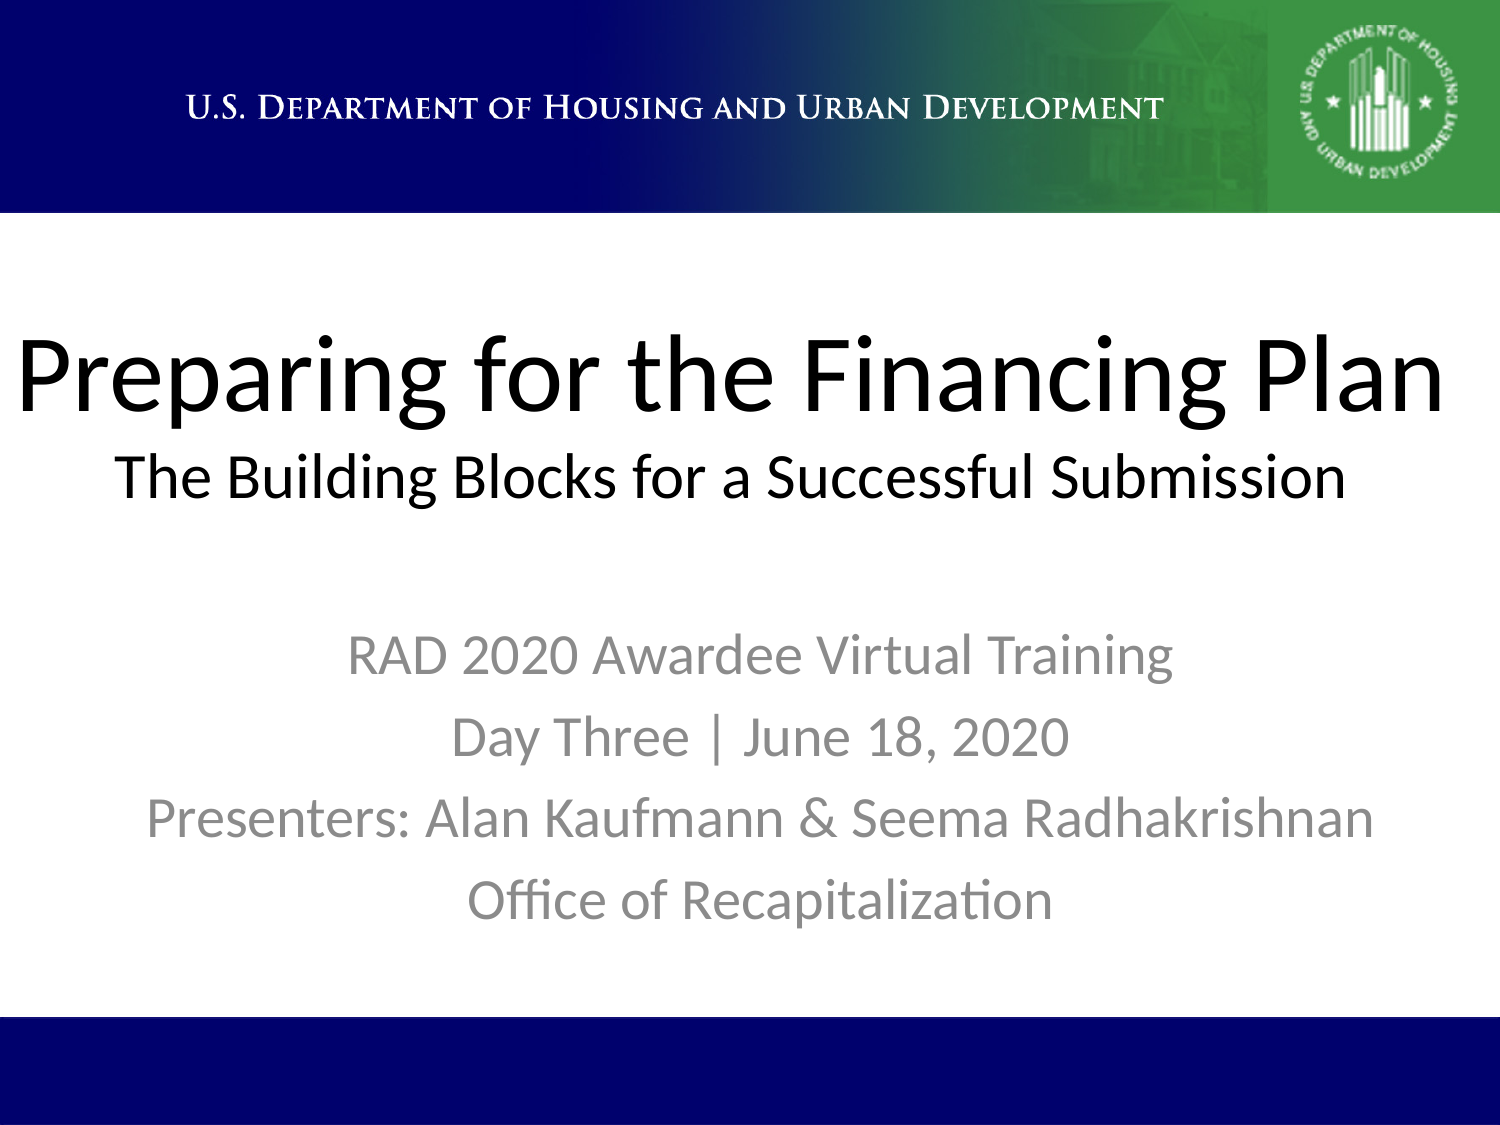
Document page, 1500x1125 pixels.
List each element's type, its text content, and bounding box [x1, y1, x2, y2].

subtitle RAD 2020 Awardee Virtual Training Day Three | June 18, 2020 Presenters: Alan Kaufmann & Seema Radhakrishnan Office of Recapitalization [117, 608, 1405, 897]
picture [0, 0, 1500, 1125]
title Preparing for the Financing Plan The Building Blocks for a Successful Submission [0, 249, 1463, 563]
